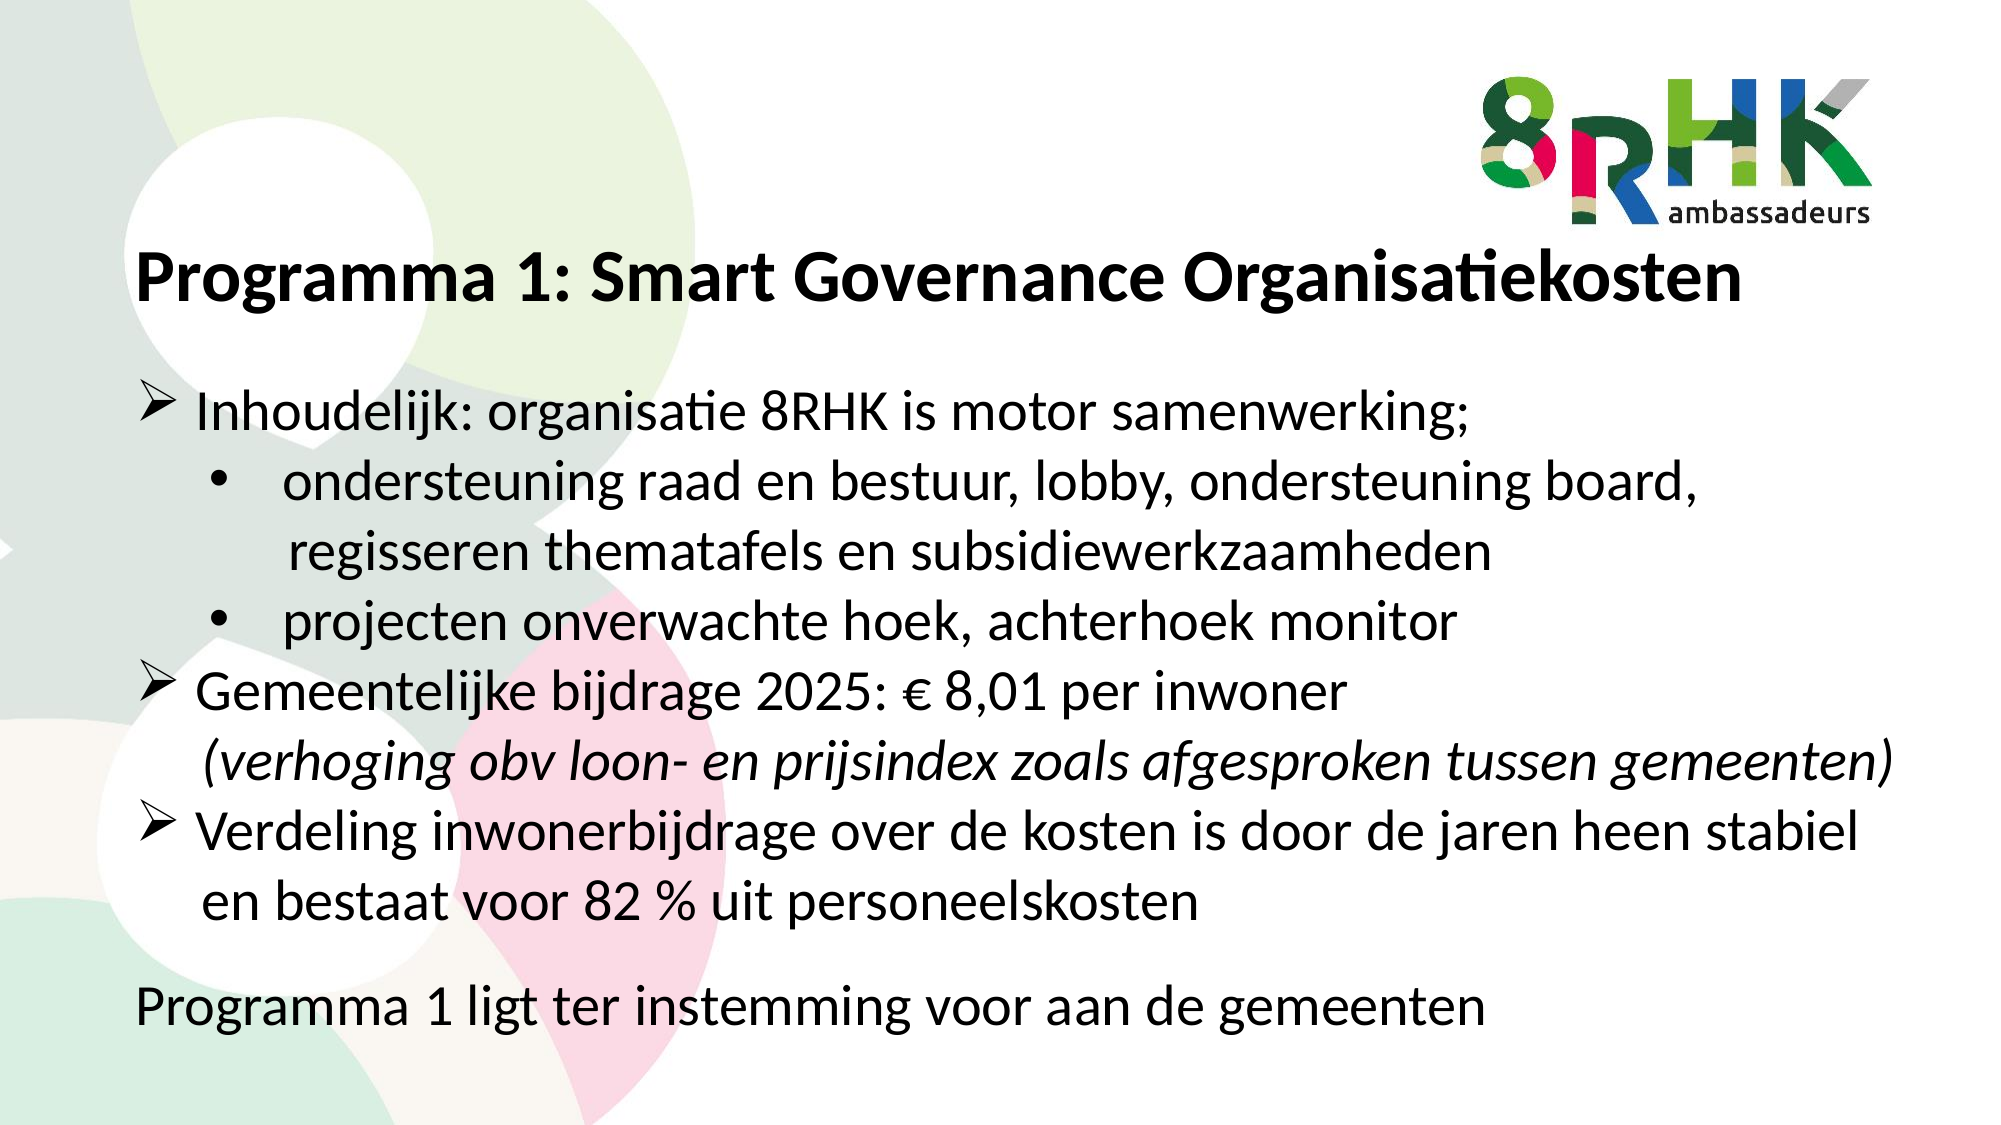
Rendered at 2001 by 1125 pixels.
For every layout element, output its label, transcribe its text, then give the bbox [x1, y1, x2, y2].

title Programma 1: Smart Governance Organisatiekosten [120, 190, 1846, 365]
text_box Inhoudelijk: organisatie 8RHK is motor samenwerking; ondersteuning raad en bestuur, lobby, ondersteuning board, regisseren thematafels en subsidiewerkzaamheden projecten onverwachte hoek, achterhoek monitor Gemeentelijke bijdrage 2025: € 8,01 per inwoner (verhoging obv loon- en prijsindex zoals afgesproken tussen gemeenten) Verdeling inwonerbijdrage over de kosten is door de jaren heen stabiel en bestaat voor 82 % uit personeelskosten Programma 1 ligt ter instemming voor aan de gemeenten [120, 364, 1920, 1090]
picture [0, 0, 2000, 1125]
